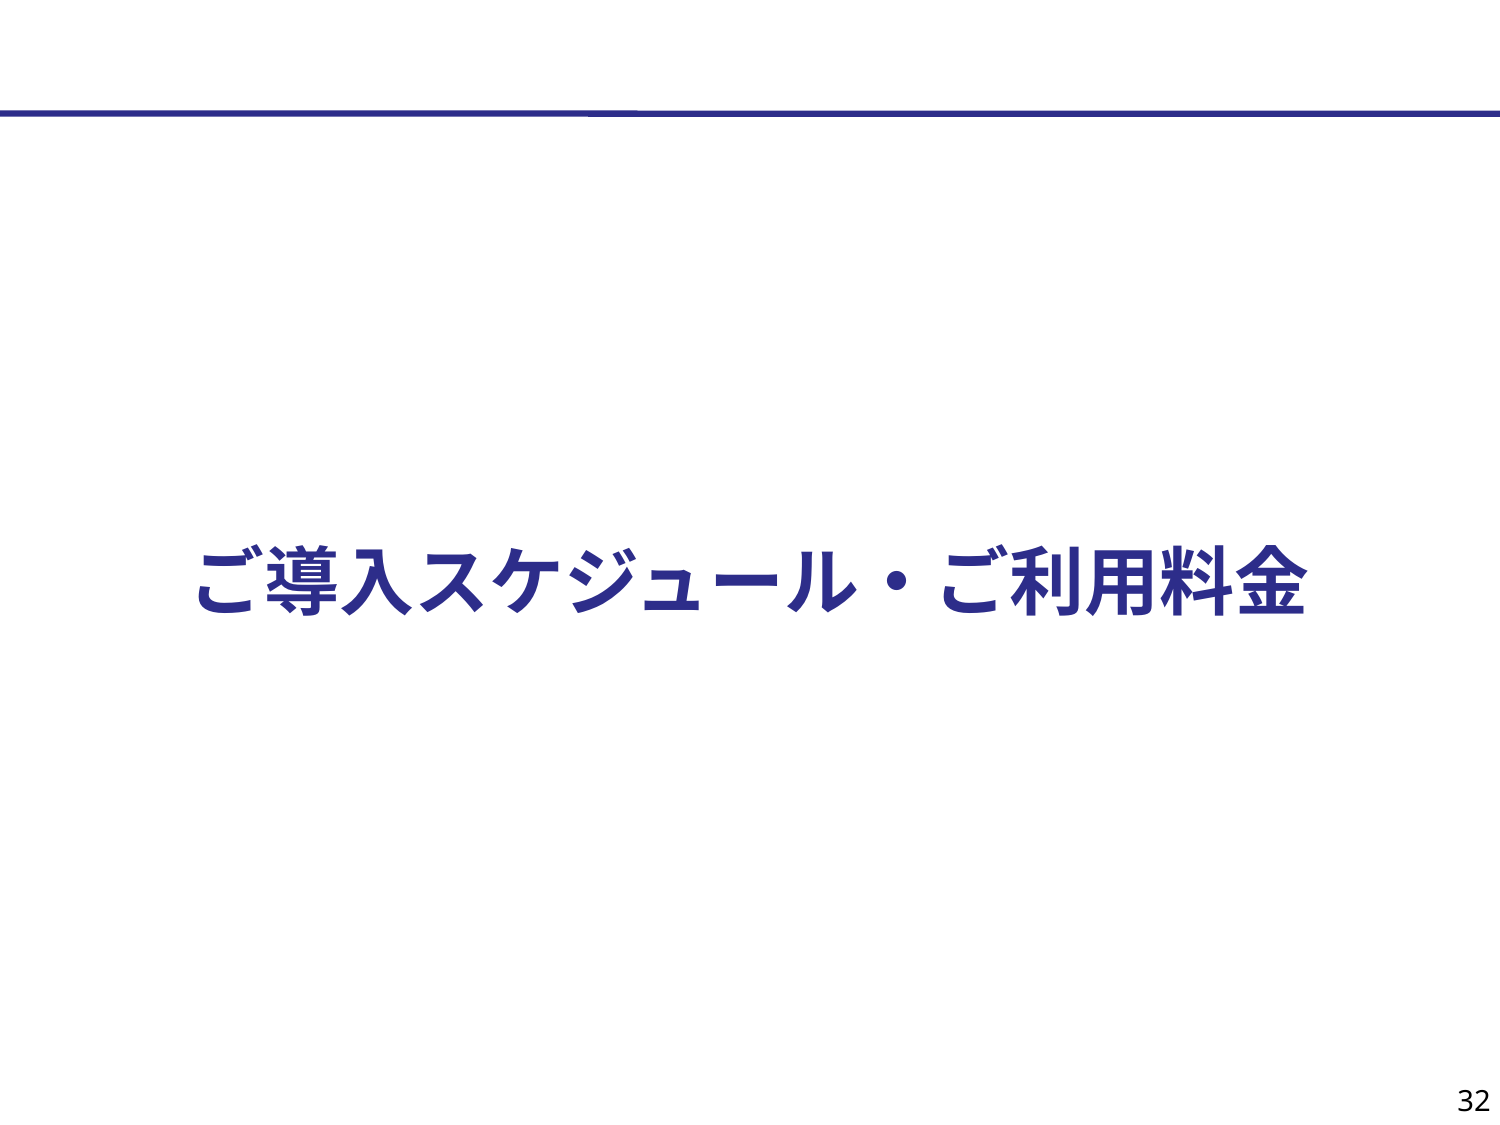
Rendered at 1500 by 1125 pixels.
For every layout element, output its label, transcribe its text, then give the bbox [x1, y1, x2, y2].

title ご導入スケジュール・ご利用料金 [75, 527, 1425, 632]
slide_number 31 [1156, 1051, 1500, 1125]
